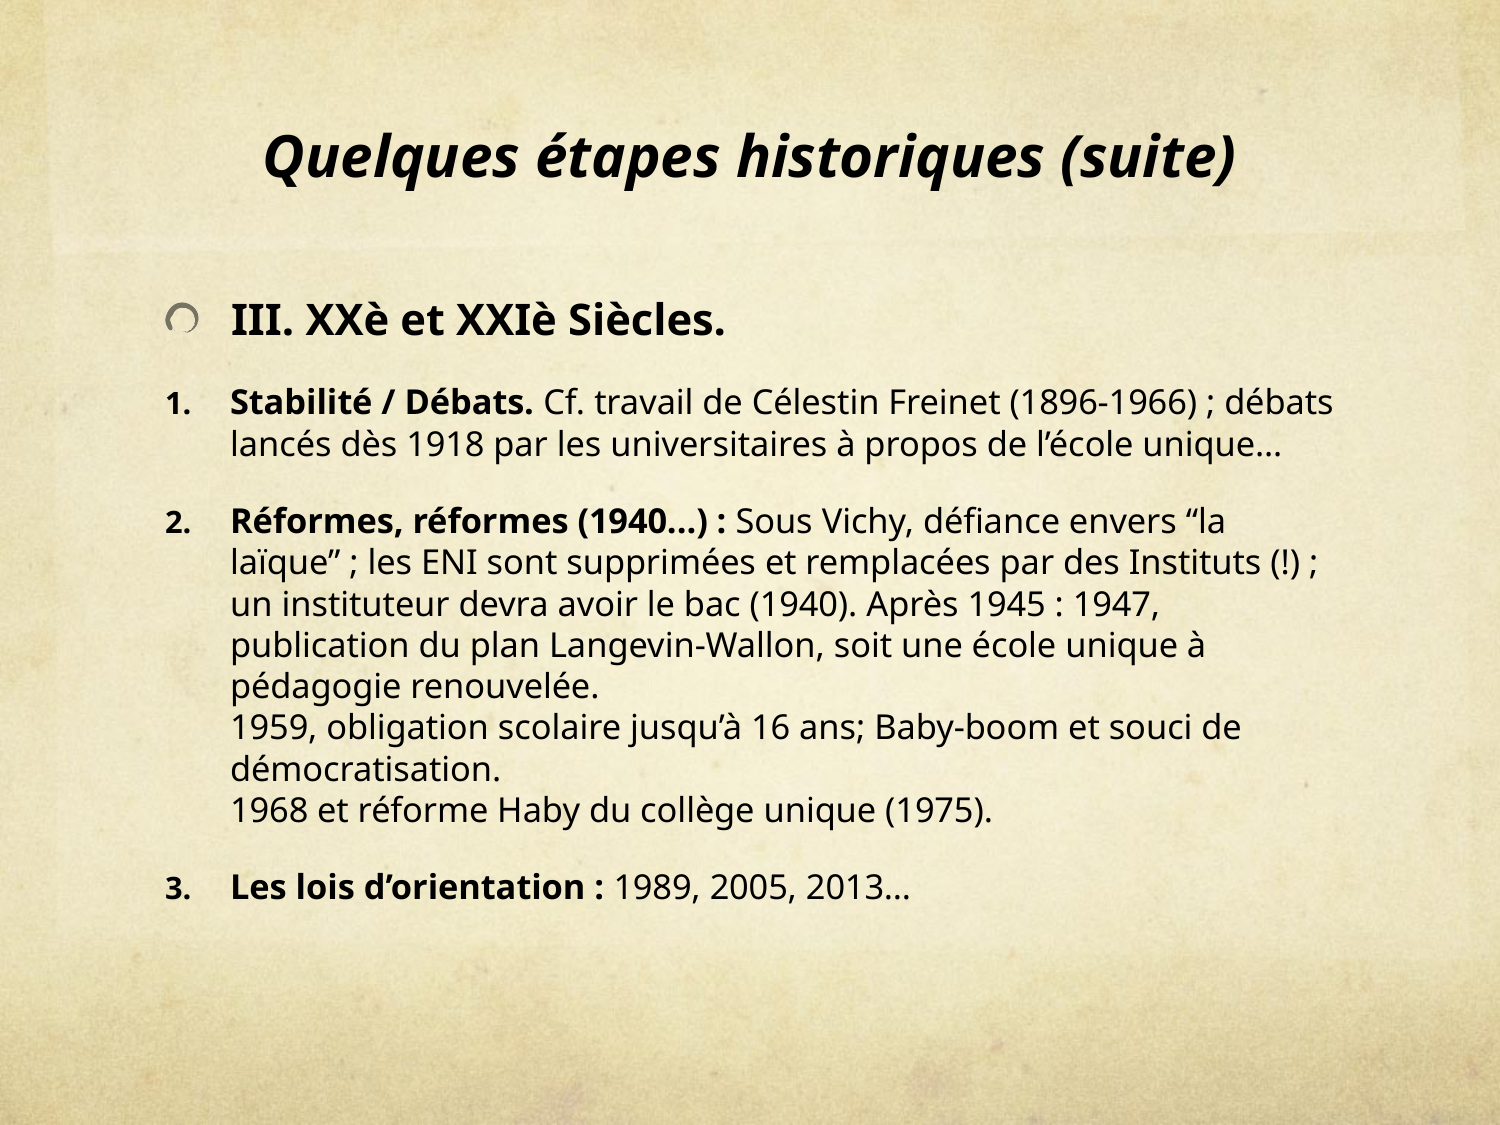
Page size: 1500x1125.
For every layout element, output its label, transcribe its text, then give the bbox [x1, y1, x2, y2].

list III. XXè et XXIè Siècles. Stabilité / Débats. Cf. travail de Célestin Freinet (1896-1966) ; débats lancés dès 1918 par les universitaires à propos de l’école unique… Réformes, réformes (1940...) : Sous Vichy, défiance envers “la laïque” ; les ENI sont supprimées et remplacées par des Instituts (!) ; un instituteur devra avoir le bac (1940). Après 1945 : 1947, publication du plan Langevin-Wallon, soit une école unique à pédagogie renouvelée. 1959, obligation scolaire jusqu’à 16 ans; Baby-boom et souci de démocratisation. 1968 et réforme Haby du collège unique (1975). Les lois d’orientation : 1989, 2005, 2013… [150, 284, 1350, 950]
title Quelques étapes historiques (suite) [150, 82, 1350, 225]
picture [0, 0, 1500, 1125]
